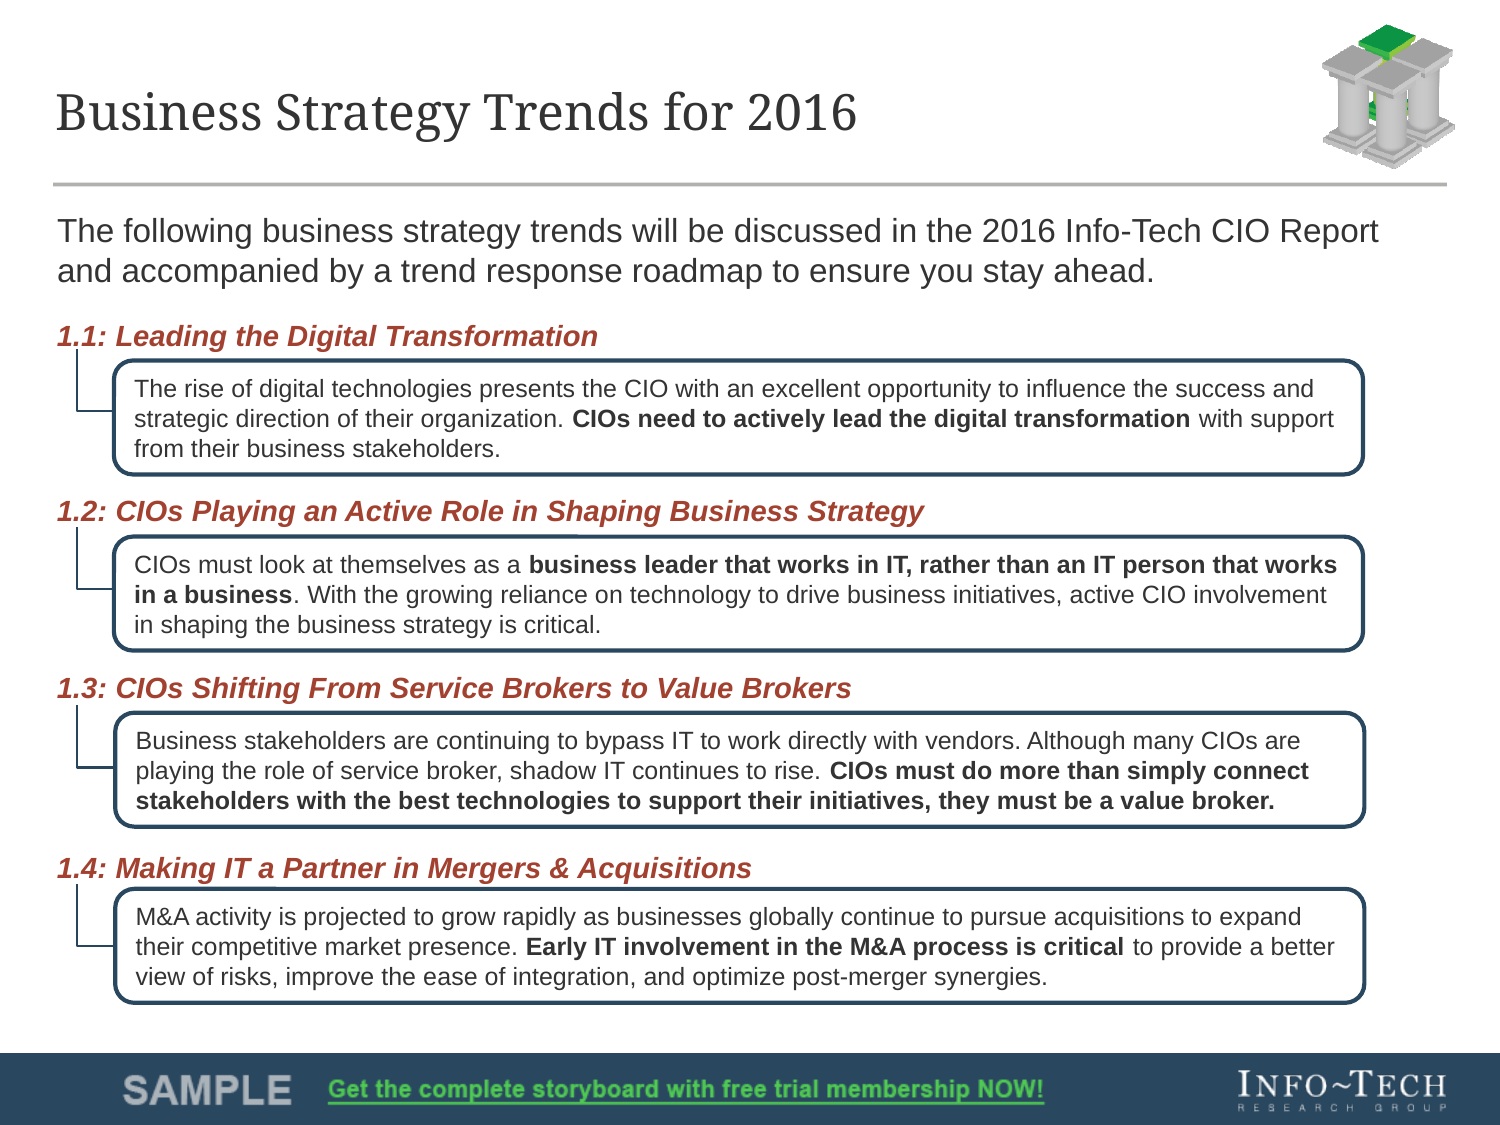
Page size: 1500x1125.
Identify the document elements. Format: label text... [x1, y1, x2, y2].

text_box The rise of digital technologies presents the CIO with an excellent opportunity to influence the success and strategic direction of their organization. CIOs need to actively lead the digital transformation with support from their business stakeholders. [111, 358, 1366, 477]
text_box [64, 539, 127, 577]
text_box 1.2: CIOs Playing an Active Role in Shaping Business Strategy [42, 484, 1254, 535]
text_box M&A activity is projected to grow rapidly as businesses globally continue to pursue acquisitions to expand their competitive market presence. Early IT involvement in the M&A process is critical to provide a better view of risks, improve the ease of integration, and optimize post-merger synergies. [113, 886, 1367, 1005]
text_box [64, 896, 127, 934]
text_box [64, 361, 127, 399]
title Business Strategy Trends for 2016 [40, 42, 1331, 185]
text_box 1.3: CIOs Shifting From Service Brokers to Value Brokers [42, 662, 1042, 712]
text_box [64, 717, 127, 756]
picture [1319, 21, 1457, 171]
list The following business strategy trends will be discussed in the 2016 Info-Tech CIO Report and accompanied by a trend response roadmap to ensure you stay ahead. [41, 201, 1457, 311]
text_box 1.1: Leading the Digital Transformation [42, 309, 861, 360]
text_box 1.4: Making IT a Partner in Mergers & Acquisitions [42, 841, 985, 892]
text_box Business stakeholders are continuing to bypass IT to work directly with vendors. Although many CIOs are playing the role of service broker, shadow IT continues to rise. CIOs must do more than simply connect stakeholders with the best technologies to support their initiatives, they must be a value broker. [113, 710, 1367, 829]
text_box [0, 1053, 1500, 1125]
text_box CIOs must look at themselves as a business leader that works in IT, rather than an IT person that works in a business. With the growing reliance on technology to drive business initiatives, active CIO involvement in shaping the business strategy is critical. [111, 534, 1366, 653]
